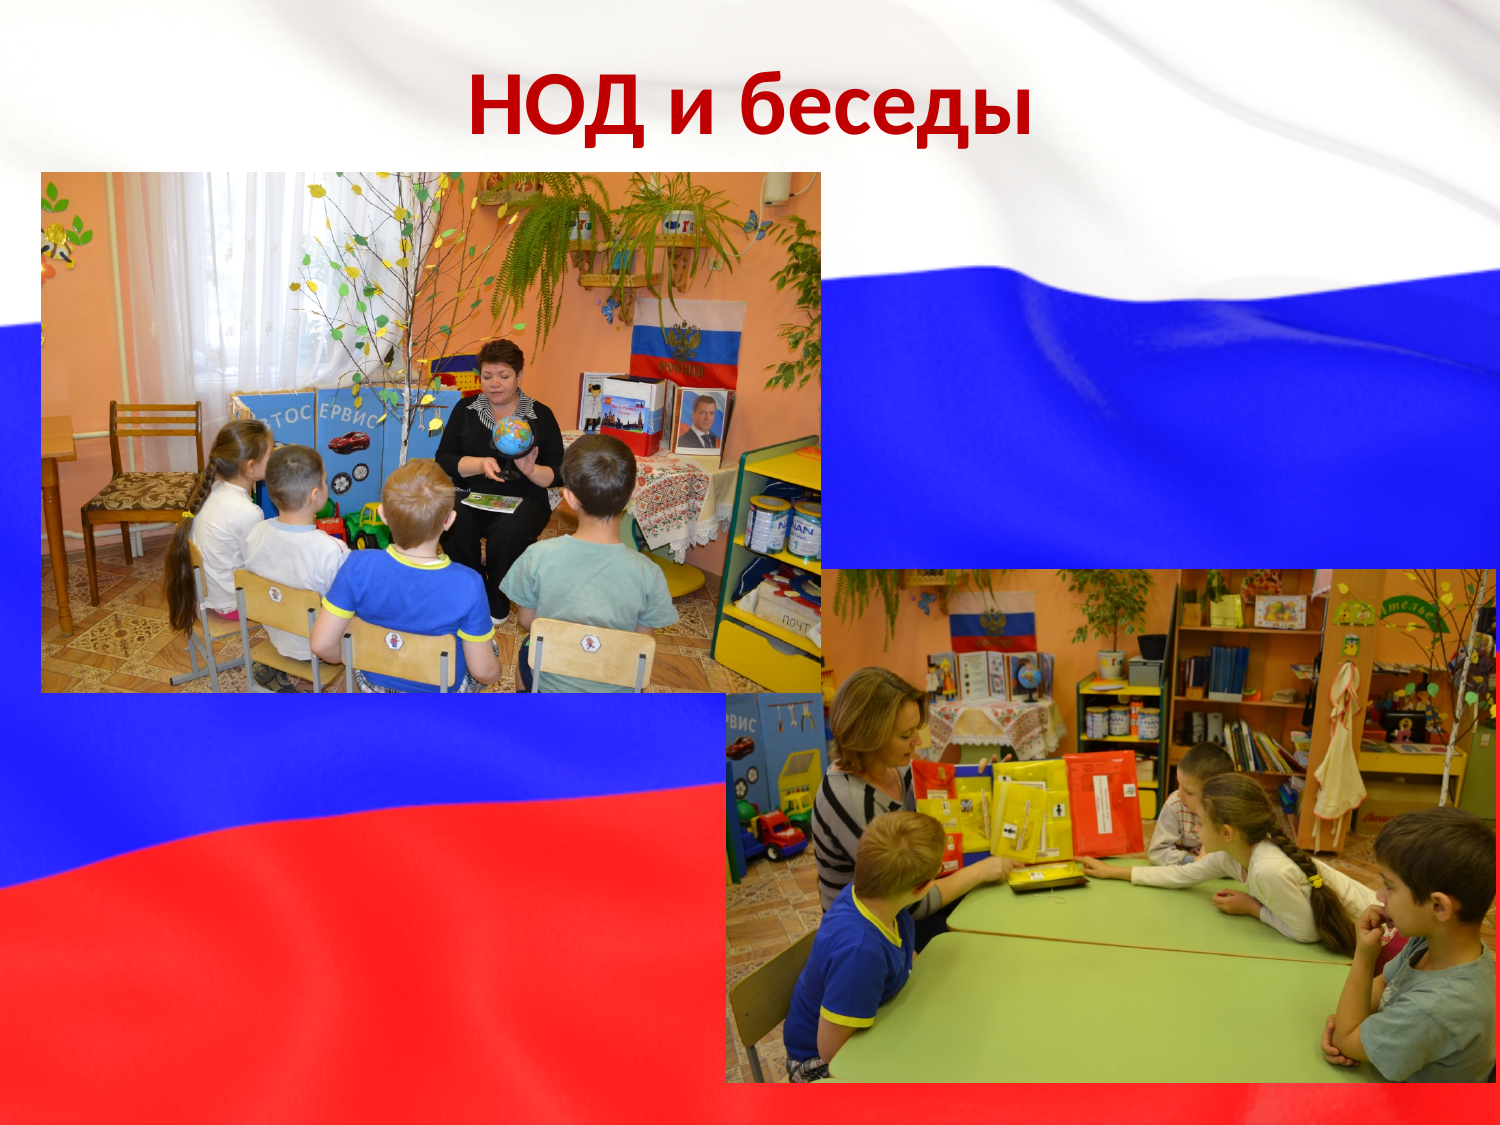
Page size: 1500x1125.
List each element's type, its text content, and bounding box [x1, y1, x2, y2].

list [726, 568, 1497, 1083]
title НОД и беседы [76, 4, 1427, 192]
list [41, 172, 822, 693]
picture [0, 0, 1500, 1125]
